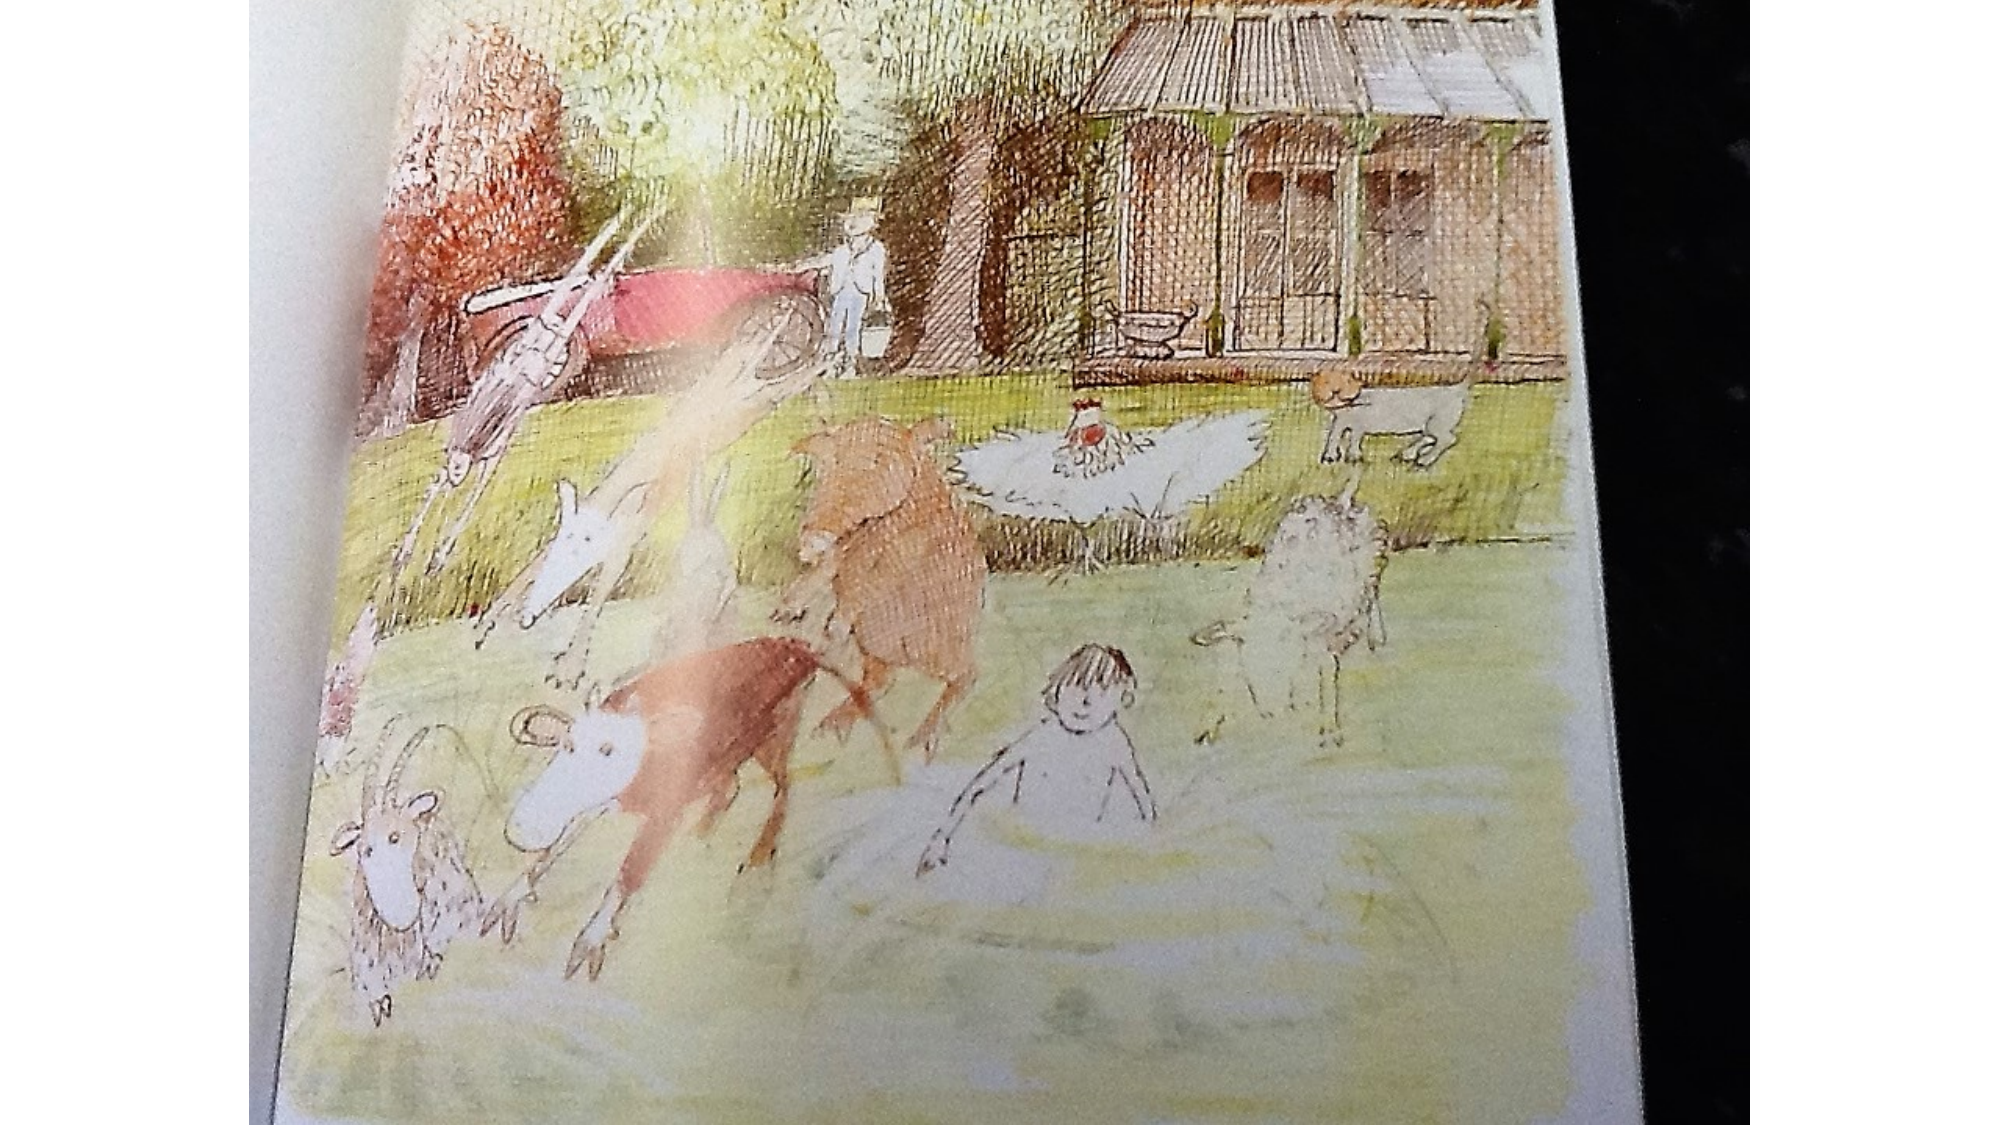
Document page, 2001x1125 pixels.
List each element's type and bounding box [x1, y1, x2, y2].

picture [249, 0, 1750, 1125]
